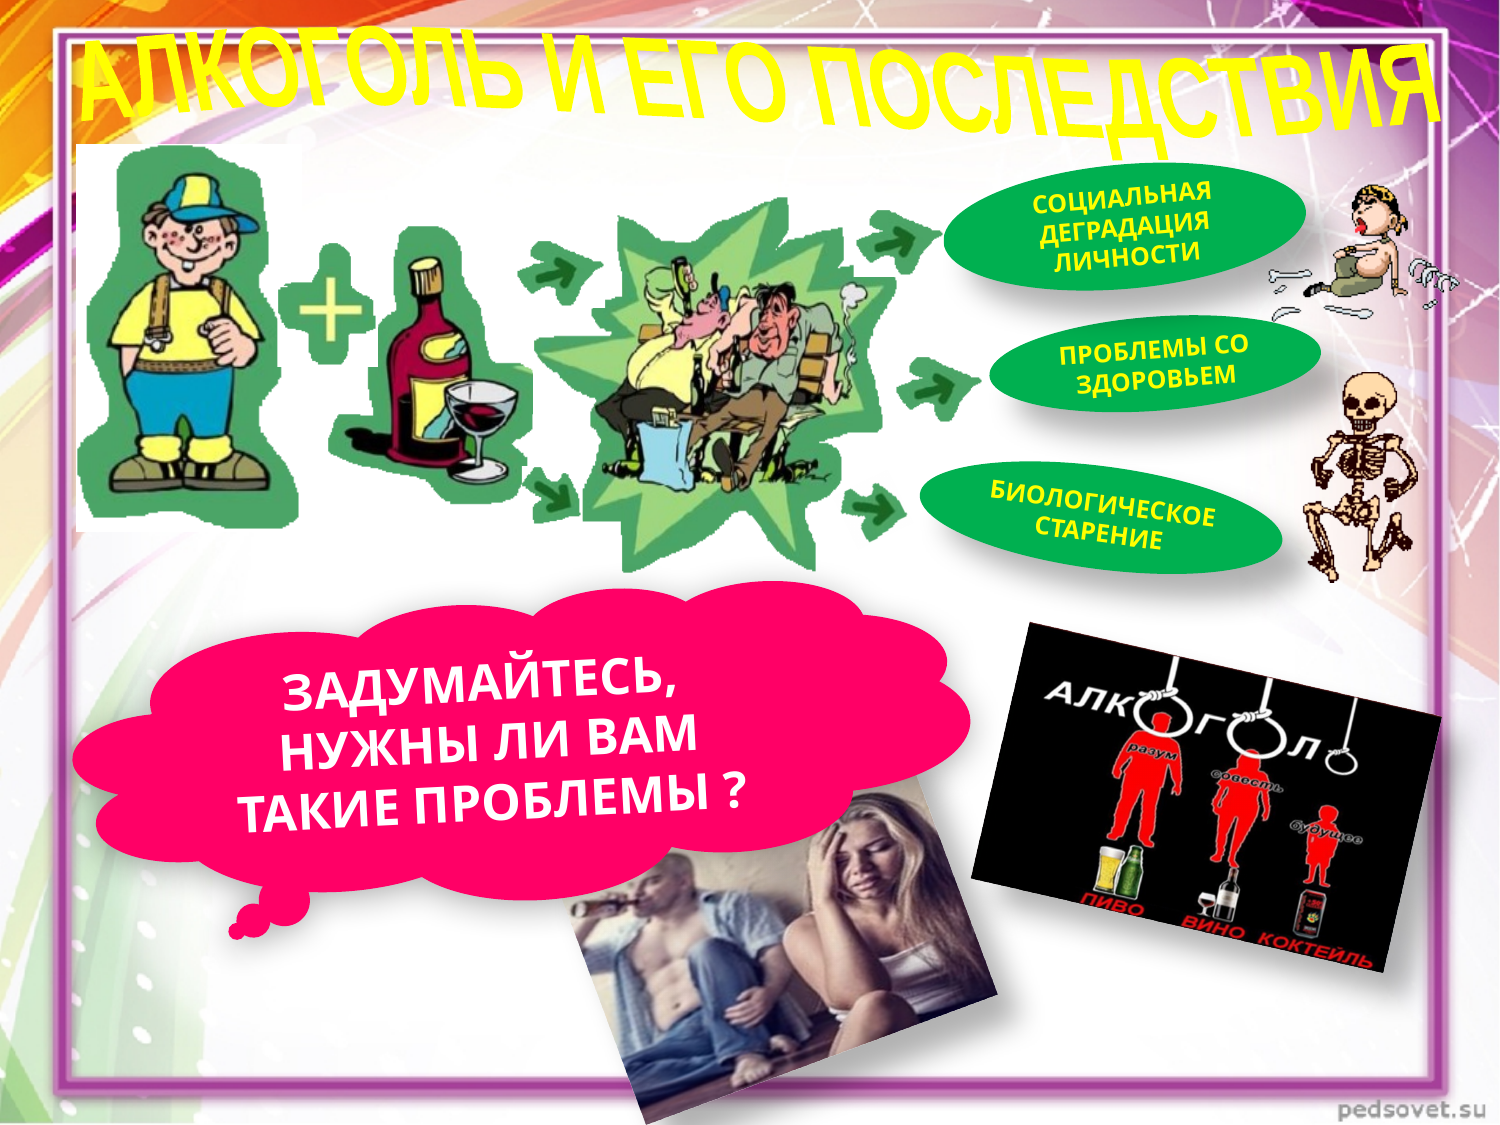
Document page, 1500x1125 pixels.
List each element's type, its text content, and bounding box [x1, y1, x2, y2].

text_box ЗАДУМАЙТЕСЬ, НУЖНЫ ЛИ ВАМ ТАКИЕ ПРОБЛЕМЫ ? [70, 584, 973, 942]
text_box СОЦИАЛЬНАЯ ДЕГРАДАЦИЯ ЛИЧНОСТИ [948, 159, 1259, 294]
text_box ПРОБЛЕМЫ СО ЗДОРОВЬЕМ [988, 320, 1325, 416]
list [76, 144, 303, 533]
picture [0, 0, 1500, 1125]
text_box БИОЛОГИЧЕСКОЕ СТАРЕНИЕ [916, 458, 1286, 578]
